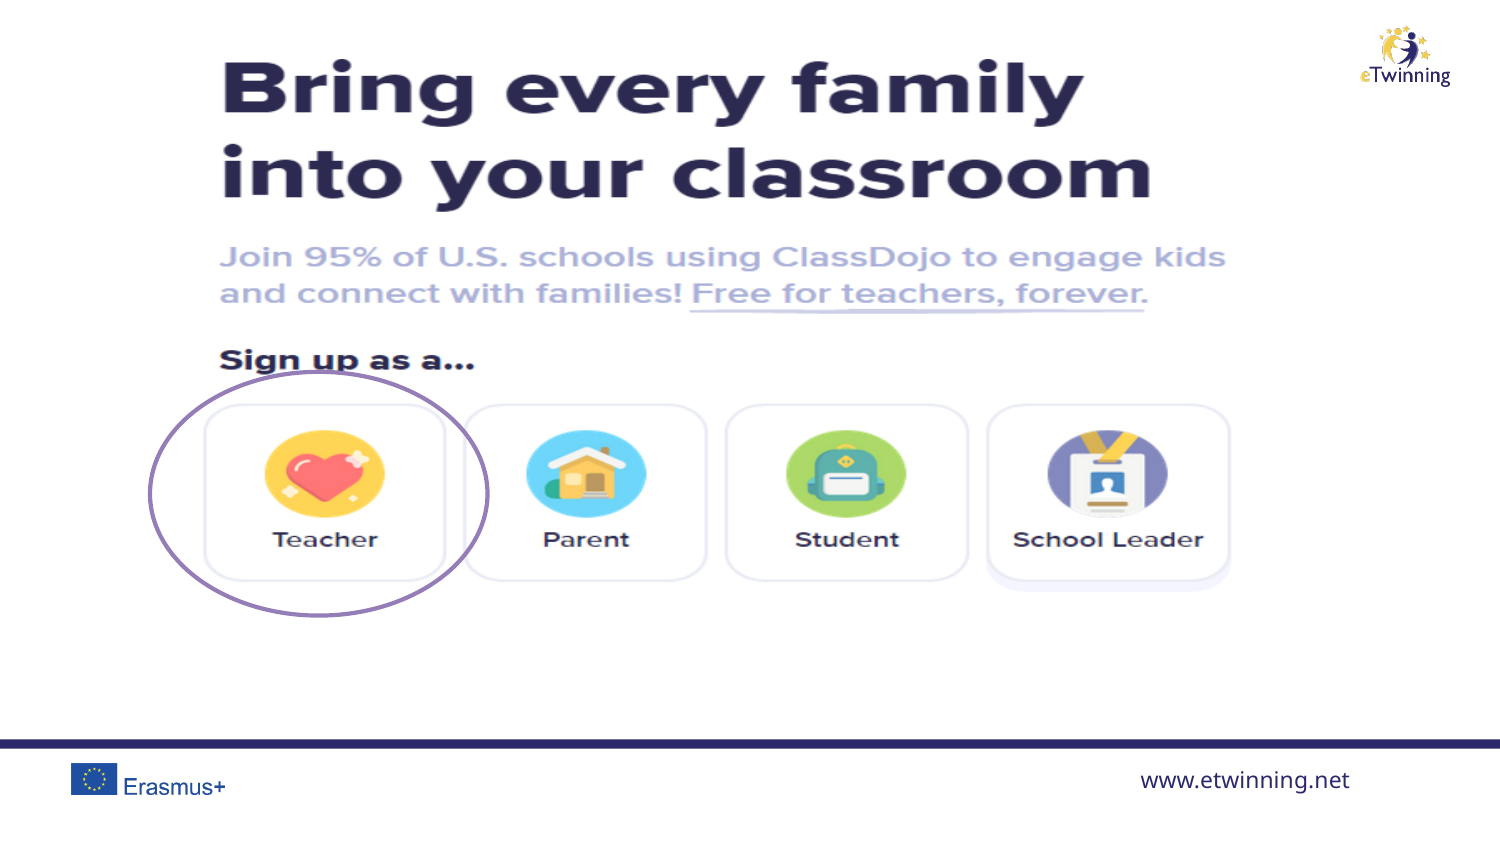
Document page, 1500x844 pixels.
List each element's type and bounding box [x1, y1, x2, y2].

picture [1360, 25, 1450, 87]
picture [71, 763, 225, 795]
picture [137, 59, 1263, 661]
